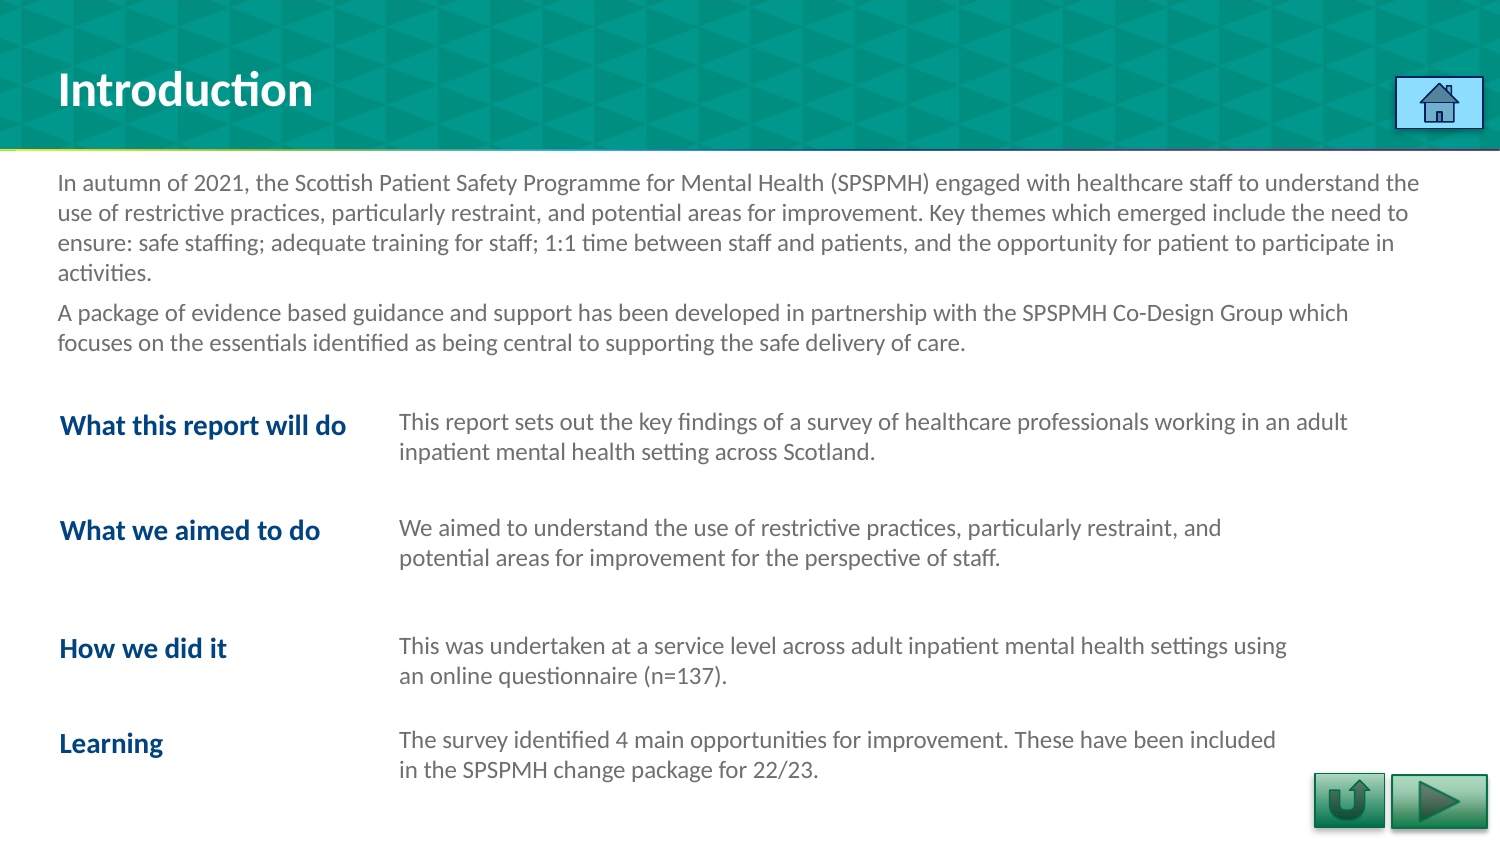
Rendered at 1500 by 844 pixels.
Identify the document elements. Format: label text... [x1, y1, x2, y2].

text_box This was undertaken at a service level across adult inpatient mental health settings using an online questionnaire (n=137). [399, 627, 1300, 690]
text_box What this report will do [57, 404, 370, 442]
title Introduction [55, 158, 1186, 197]
text_box [1314, 773, 1380, 827]
text_box This report sets out the key findings of a survey of healthcare professionals working in an adult inpatient mental health setting across Scotland. [399, 403, 1385, 466]
text_box How we did it [57, 627, 229, 665]
text_box The survey identified 4 main opportunities for improvement. These have been included in the SPSPMH change package for 22/23. [399, 721, 1300, 784]
text_box In autumn of 2021, the Scottish Patient Safety Programme for Mental Health (SPSPMH) engaged with healthcare staff to understand the use of restrictive practices, particularly restraint, and potential areas for improvement. Key themes which emerged include the need to ensure: safe staffing; adequate training for staff; 1:1 time between staff and patients, and the opportunity for patient to participate in activities. A package of evidence based guidance and support has been developed in partnership with the SPSPMH Co-Design Group which focuses on the essentials identified as being central to supporting the safe delivery of care. [57, 164, 1422, 357]
picture [0, 0, 1500, 151]
text_box Learning [57, 721, 167, 759]
picture [1384, 771, 1495, 840]
text_box What we aimed to do [57, 509, 323, 547]
text_box We aimed to understand the use of restrictive practices, particularly restraint, and potential areas for improvement for the perspective of staff. [399, 509, 1300, 572]
